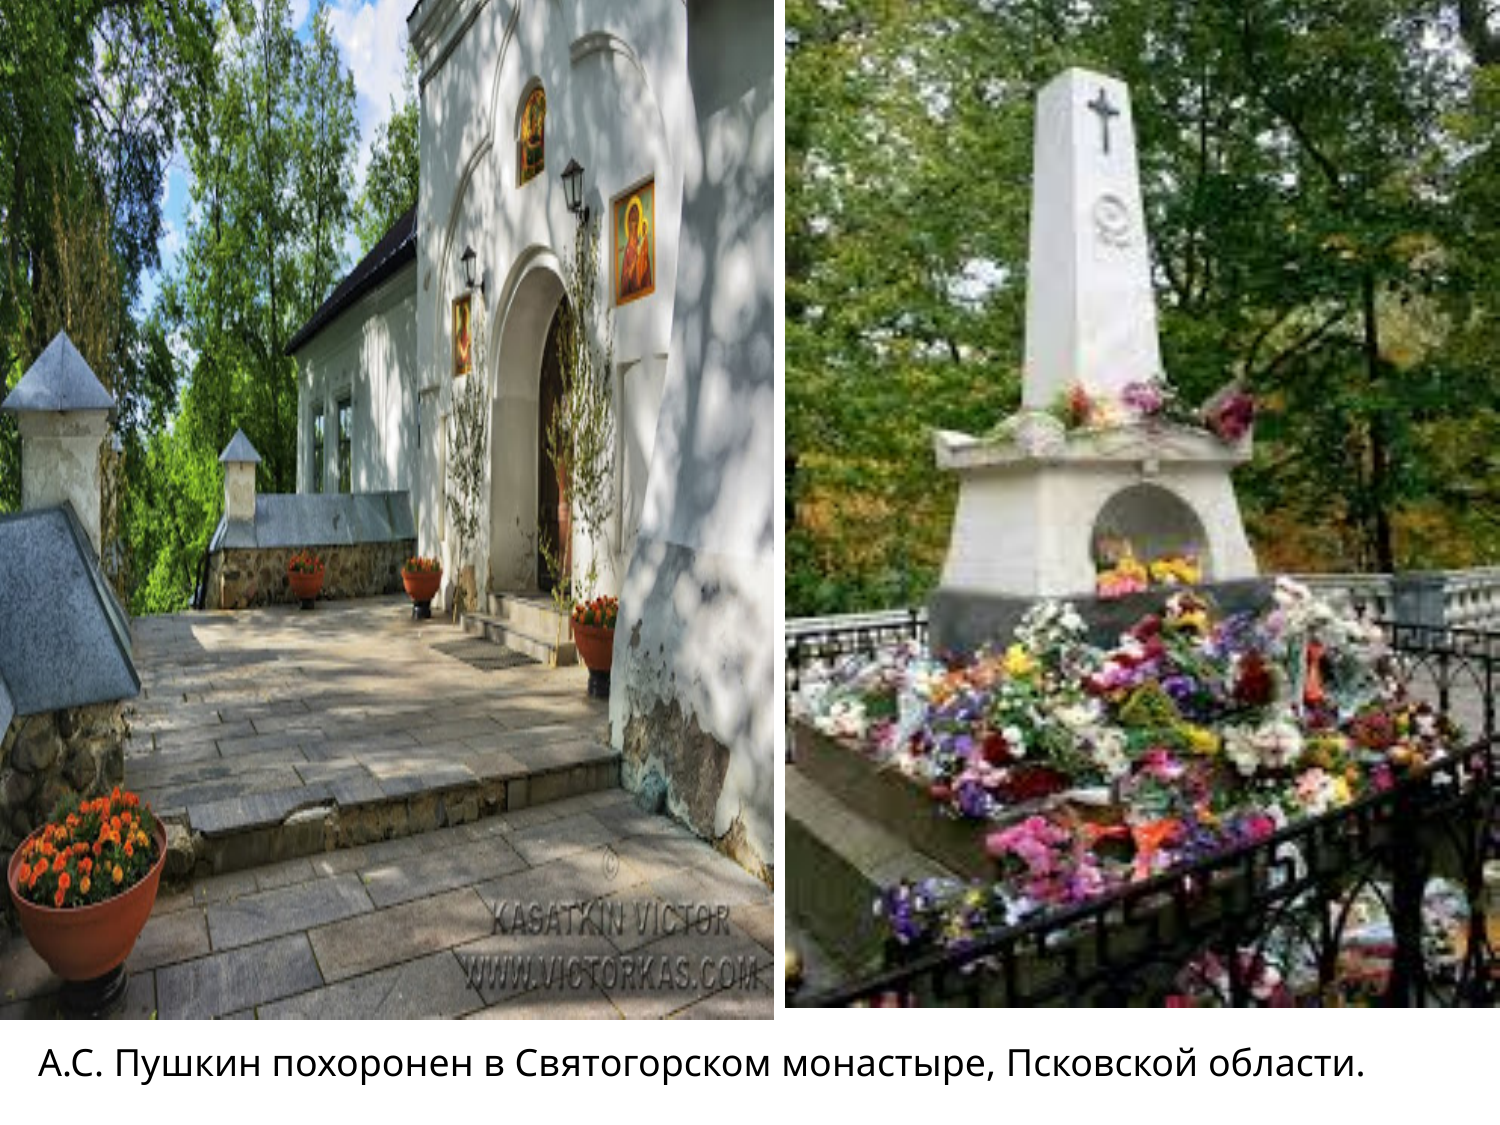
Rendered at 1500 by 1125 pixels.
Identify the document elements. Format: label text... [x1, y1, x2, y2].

text_box А.С. Пушкин похоронен в Святогорском монастыре, Псковской области. [23, 1031, 1477, 1091]
picture [784, 0, 1500, 1008]
picture [0, 0, 774, 1020]
